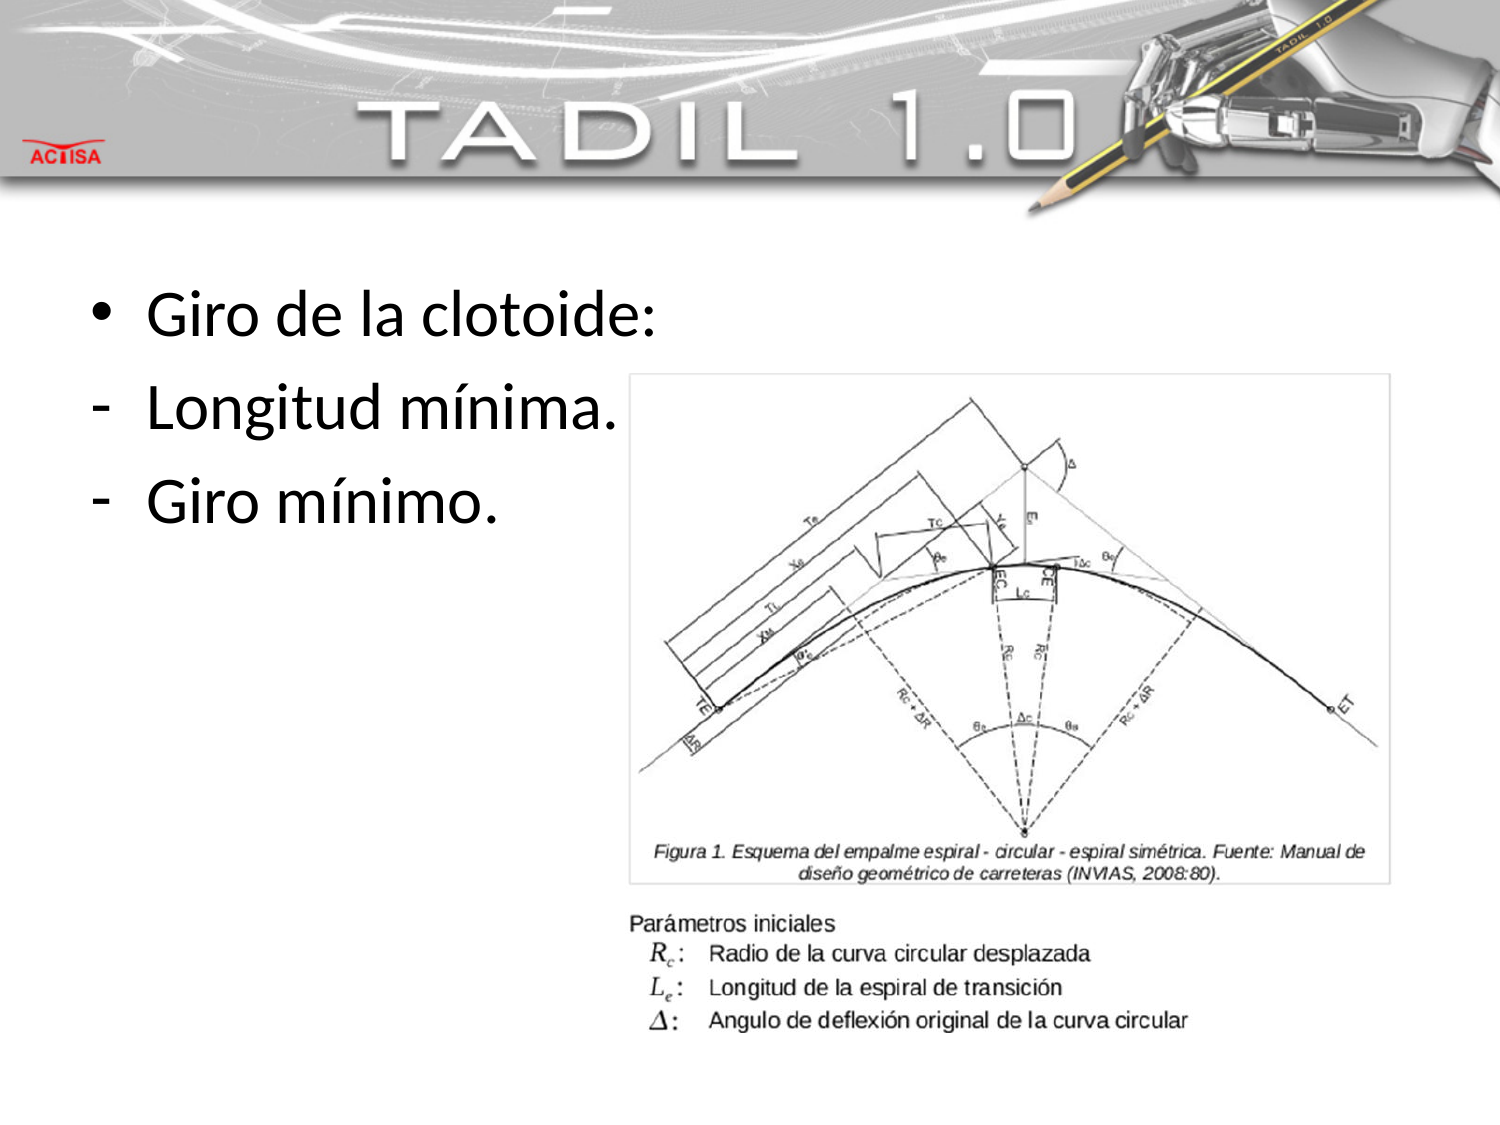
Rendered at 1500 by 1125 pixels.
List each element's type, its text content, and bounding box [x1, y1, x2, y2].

list Giro de la clotoide: Longitud mínima. Giro mínimo. [75, 262, 1425, 1005]
picture [0, 0, 1500, 1125]
